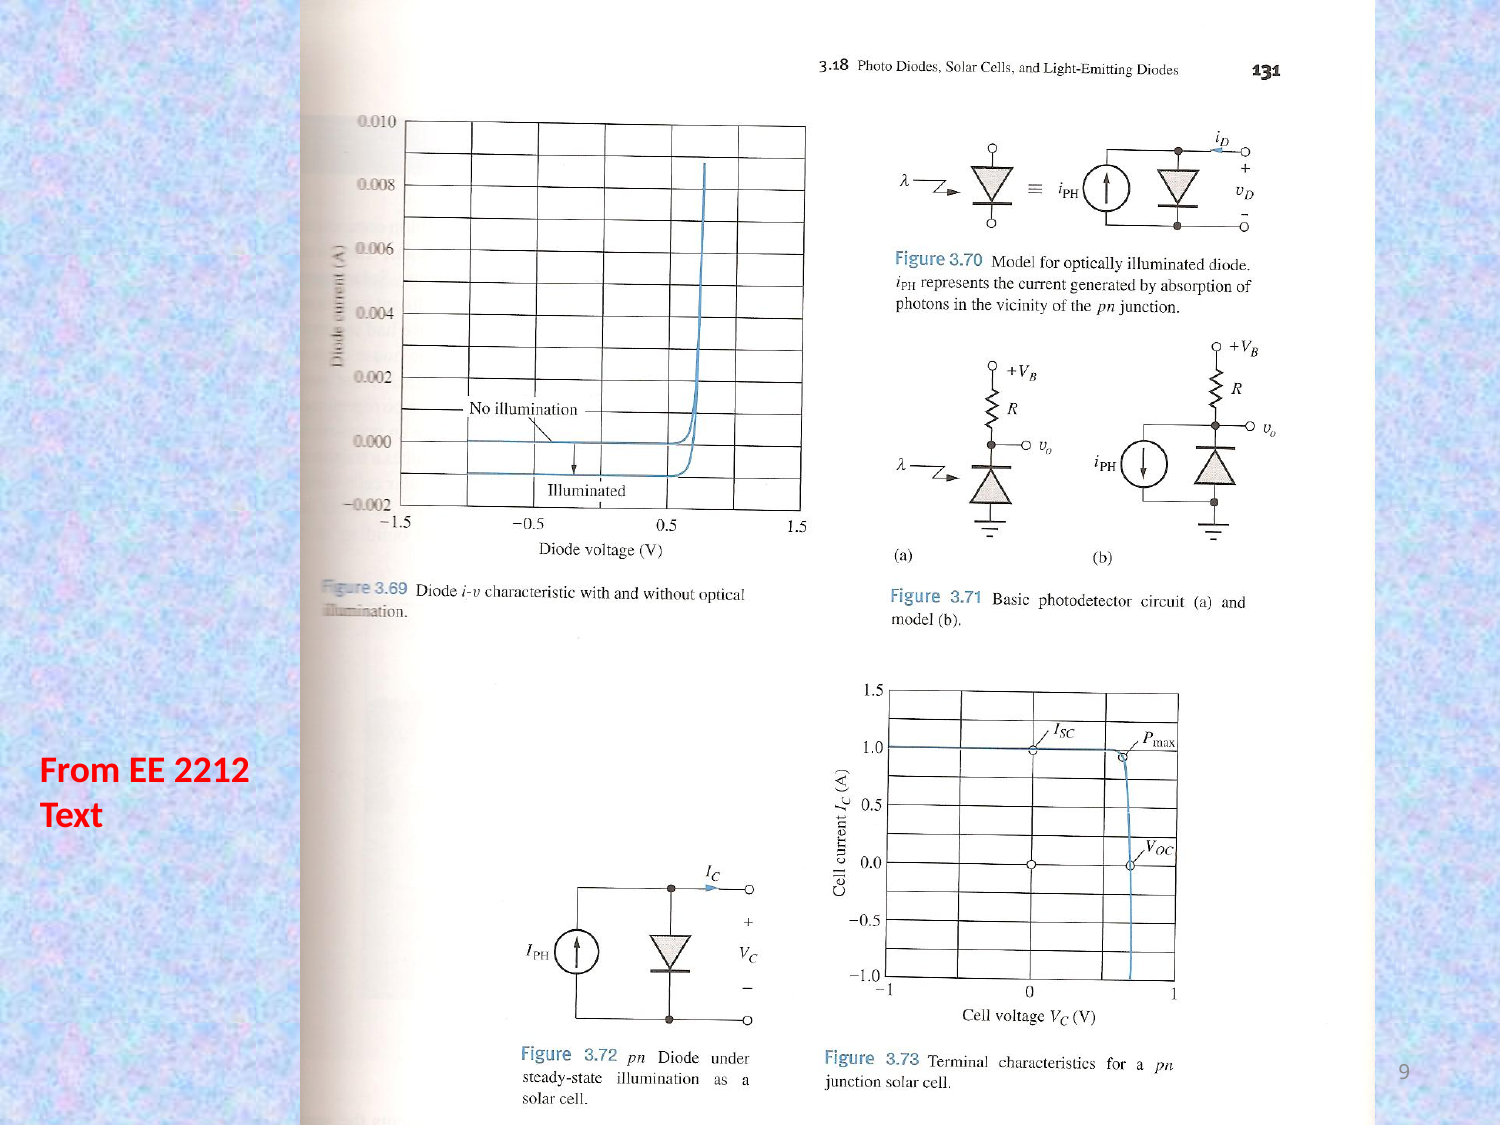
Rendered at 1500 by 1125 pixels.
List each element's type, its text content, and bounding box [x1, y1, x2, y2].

text_box From EE 2212 Text [24, 737, 294, 843]
slide_number 9 [1379, 1042, 1425, 1103]
picture [0, 0, 1500, 1125]
